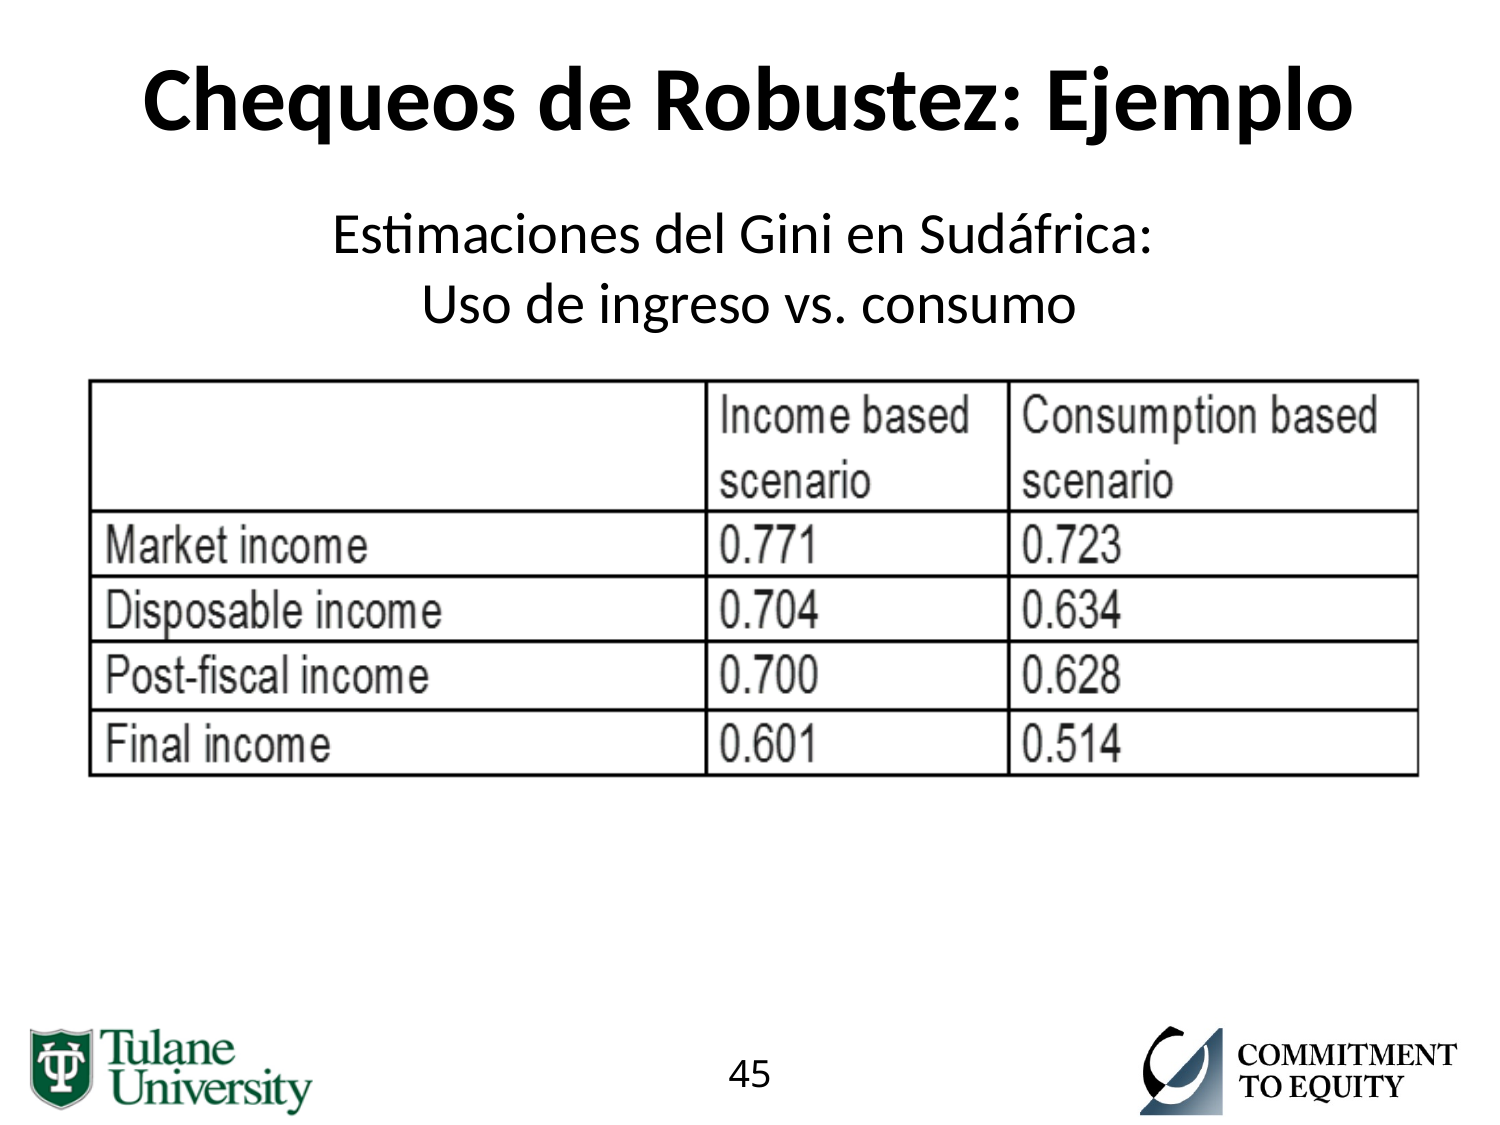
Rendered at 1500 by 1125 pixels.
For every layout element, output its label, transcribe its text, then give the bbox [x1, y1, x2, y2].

slide_number 45 [1074, 1042, 1425, 1103]
picture [85, 374, 1426, 784]
picture [21, 1017, 322, 1125]
text_box Estimaciones del Gini en Sudáfrica: Uso de ingreso vs. consumo [273, 187, 1227, 343]
picture [1105, 1017, 1500, 1125]
title Chequeos de Robustez: Ejemplo [55, 0, 1445, 188]
